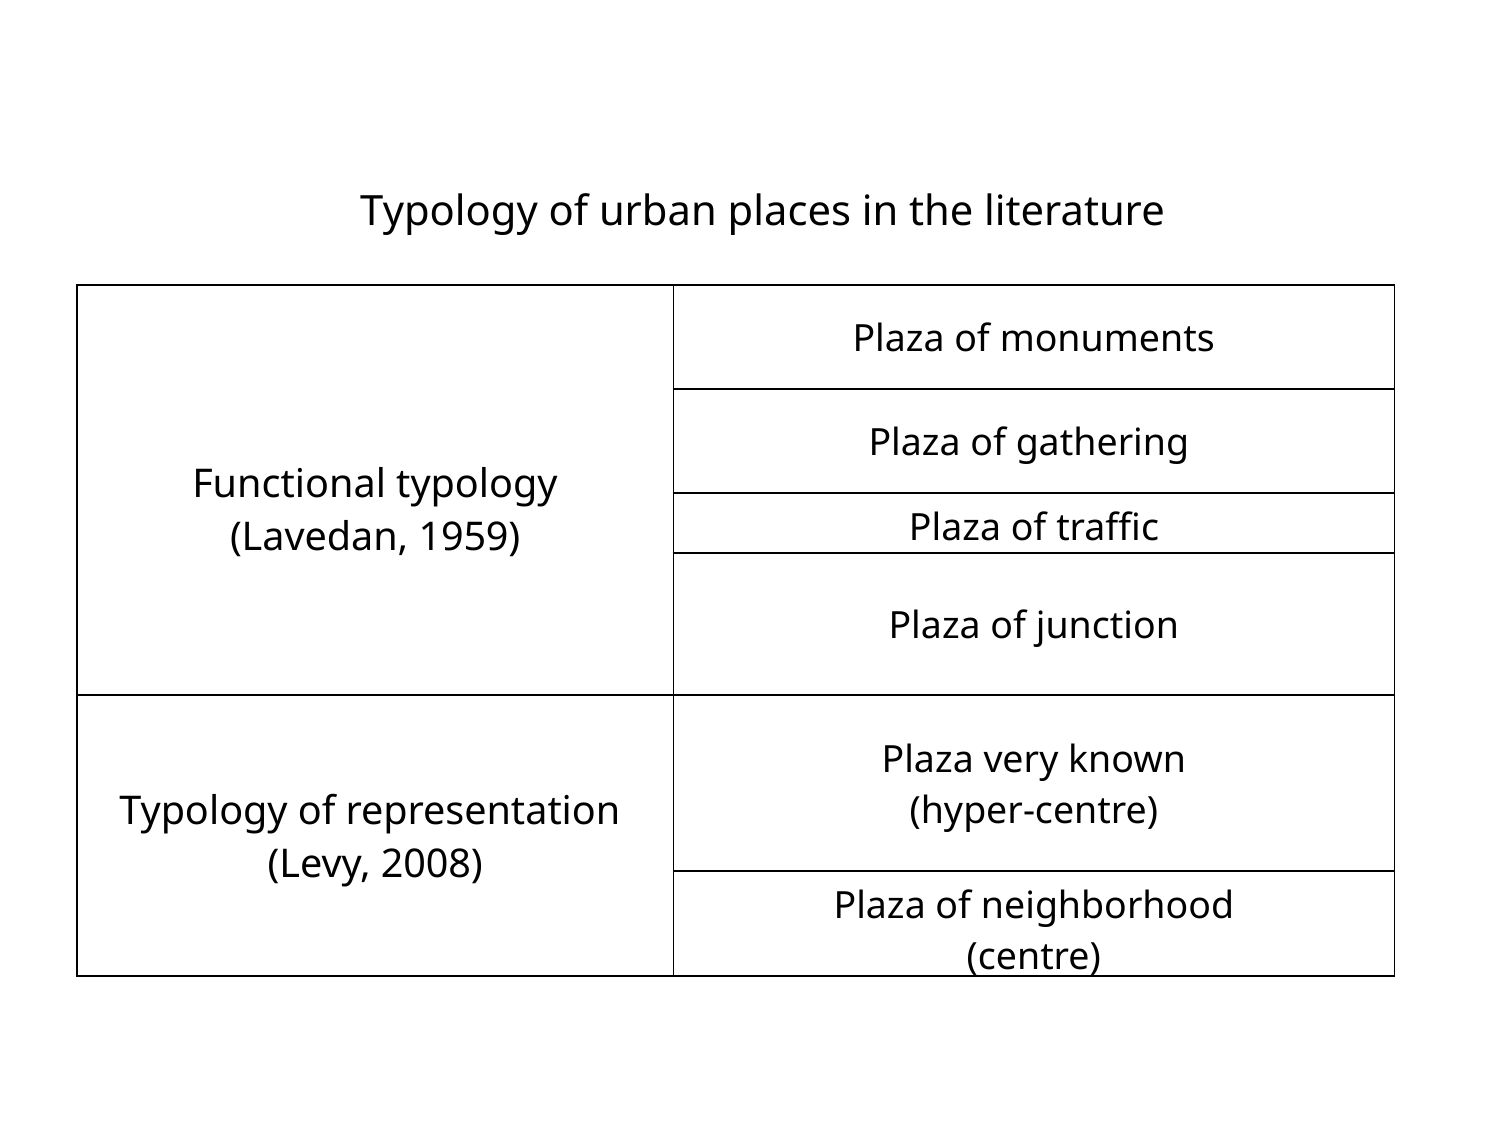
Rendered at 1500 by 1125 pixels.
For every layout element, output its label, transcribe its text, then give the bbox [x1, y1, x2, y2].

table_cell Plaza of gathering [674, 390, 1394, 492]
text_box Typology of urban places in the literature [345, 176, 1180, 242]
table_cell Typology of representation (Levy, 2008) [78, 696, 673, 975]
table_cell Plaza of traffic [674, 494, 1394, 552]
table_header Plaza of monuments [674, 286, 1394, 388]
table_cell Plaza very known (hyper-centre) [674, 696, 1394, 870]
table_cell Plaza of neighborhood (centre) [674, 872, 1394, 975]
table_cell Plaza of junction [674, 554, 1394, 694]
table_header Functional typology (Lavedan, 1959) [78, 286, 673, 694]
